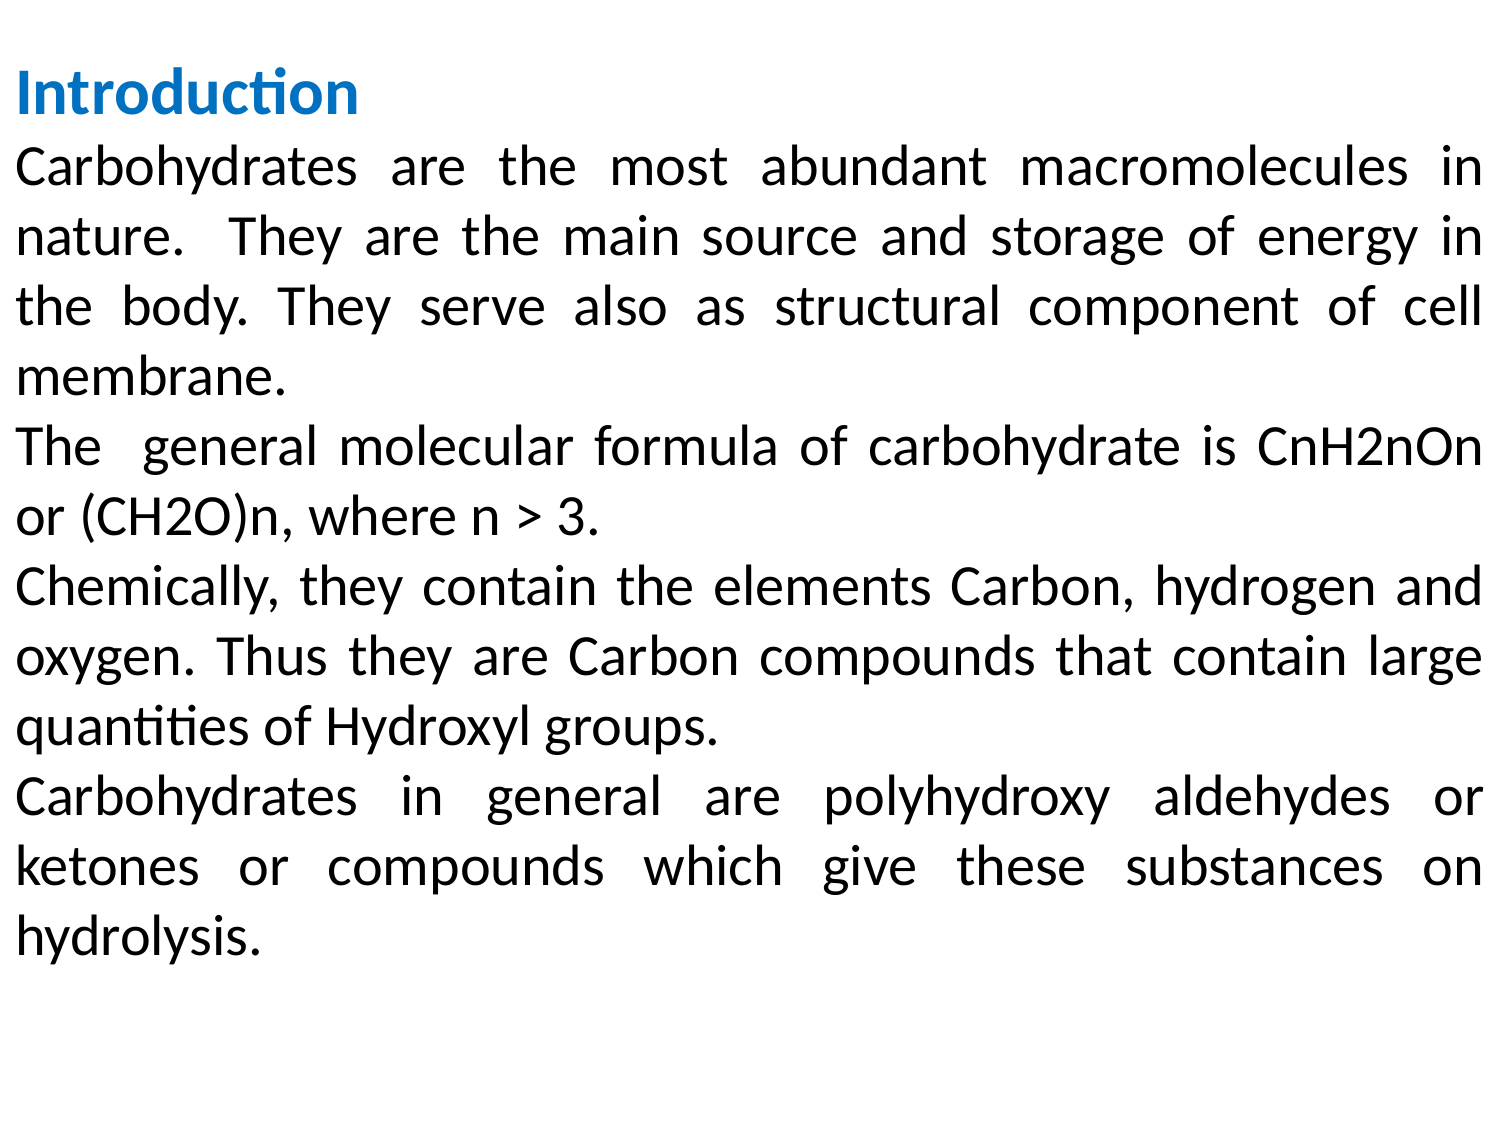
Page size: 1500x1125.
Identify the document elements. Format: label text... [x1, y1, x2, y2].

text_box Introduction Carbohydrates are the most abundant macromolecules in nature. They are the main source and storage of energy in the body. They serve also as structural component of cell membrane. The general molecular formula of carbohydrate is CnH2nOn or (CH2O)n, where n > 3. Chemically, they contain the elements Carbon, hydrogen and oxygen. Thus they are Carbon compounds that contain large quantities of Hydroxyl groups. Carbohydrates in general are polyhydroxy aldehydes or ketones or compounds which give these substances on hydrolysis. [0, 40, 1500, 975]
